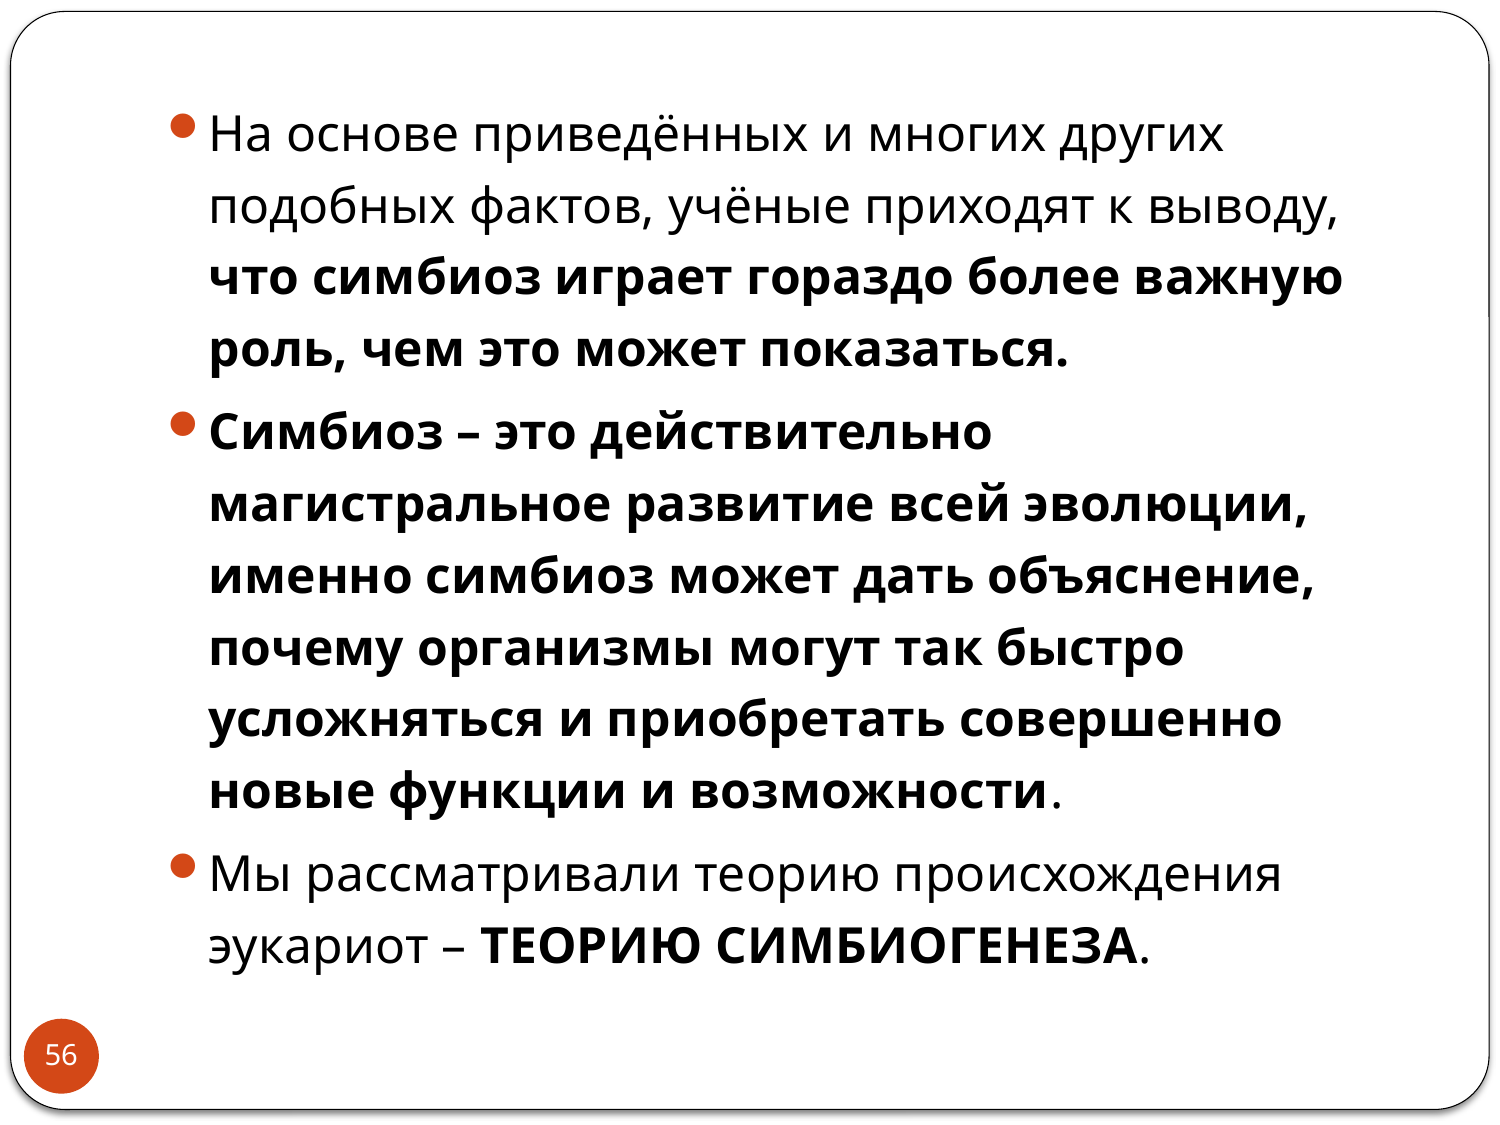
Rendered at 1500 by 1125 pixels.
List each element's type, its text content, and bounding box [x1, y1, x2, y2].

list На основе приведённых и многих других подобных фактов, учёные приходят к выводу, что симбиоз играет гораздо более важную роль, чем это может показаться. Симбиоз – это действительно магистральное развитие всей эволюции, именно симбиоз может дать объяснение, почему организмы могут так быстро усложняться и приобретать совершенно новые функции и возможности. Мы рассматривали теорию происхождения эукариот – ТЕОРИЮ СИМБИОГЕНЕЗА. [152, 82, 1395, 988]
slide_number 56 [23, 1018, 99, 1094]
